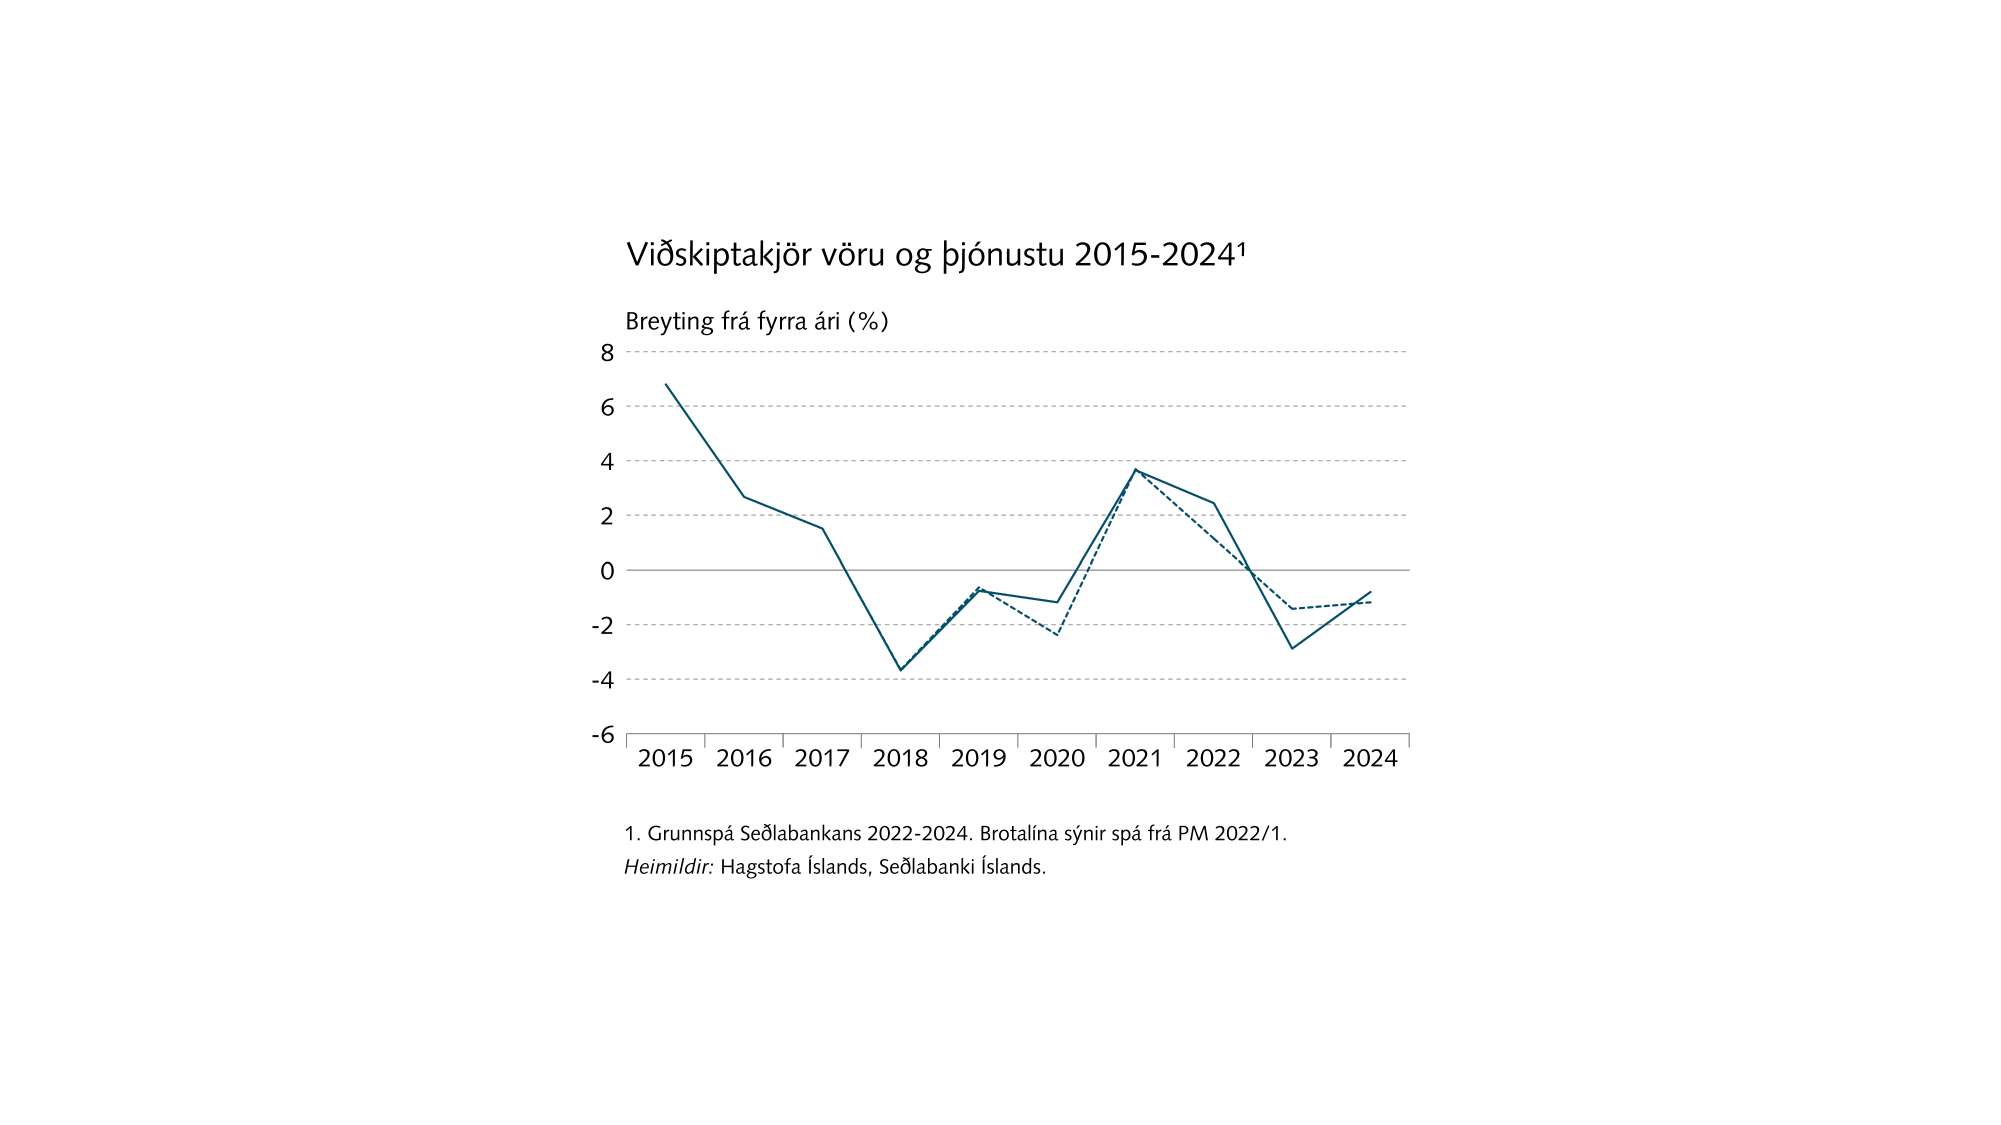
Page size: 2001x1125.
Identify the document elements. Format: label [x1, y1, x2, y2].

picture [590, 237, 1410, 887]
